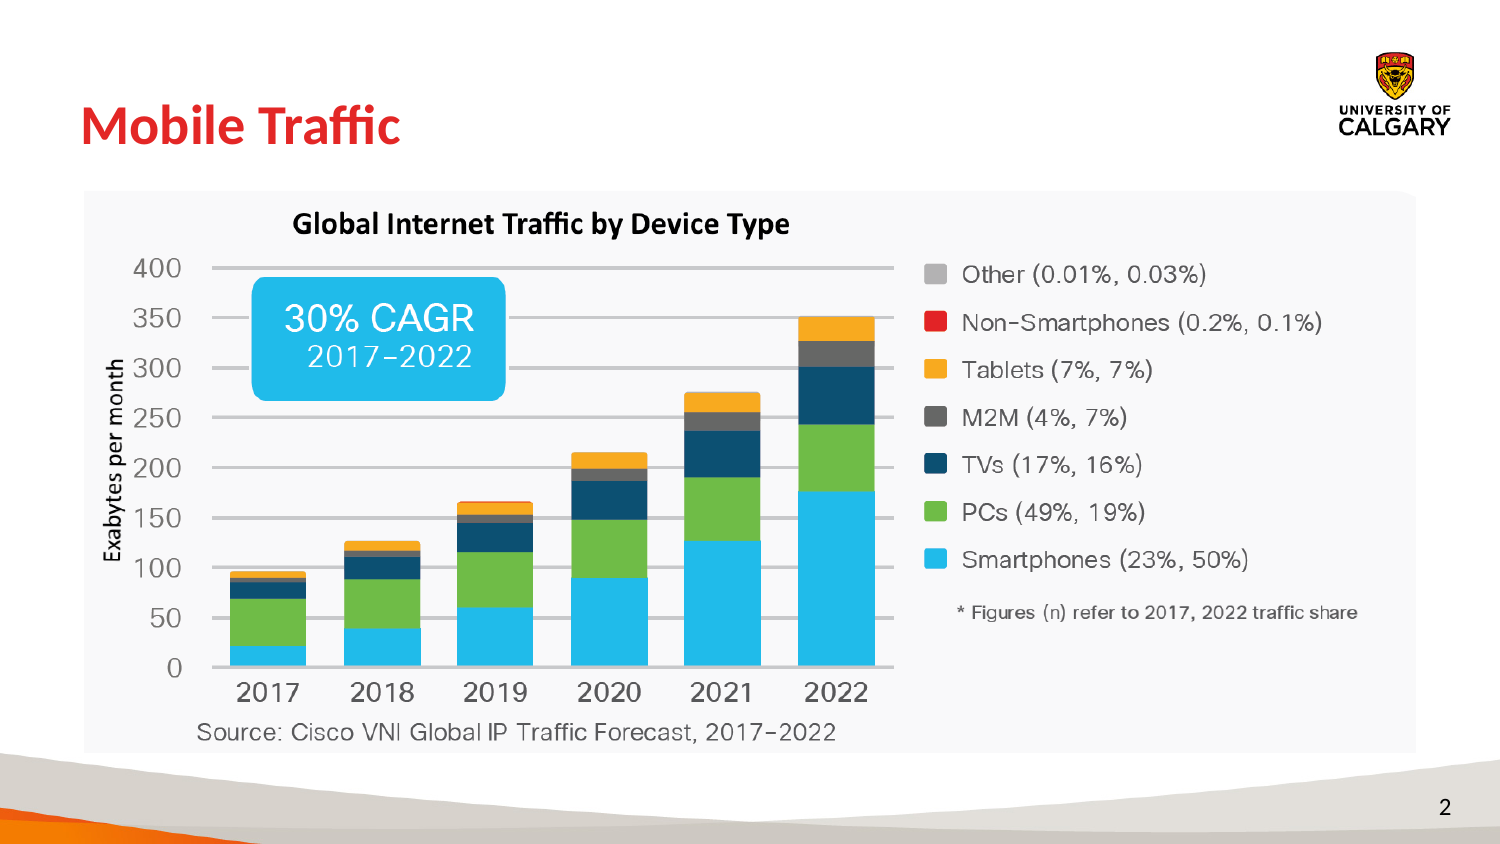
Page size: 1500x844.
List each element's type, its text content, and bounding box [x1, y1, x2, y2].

slide_number ‹#› [1125, 785, 1463, 830]
title Mobile Traffic [69, 57, 1266, 185]
picture [0, 0, 1500, 844]
